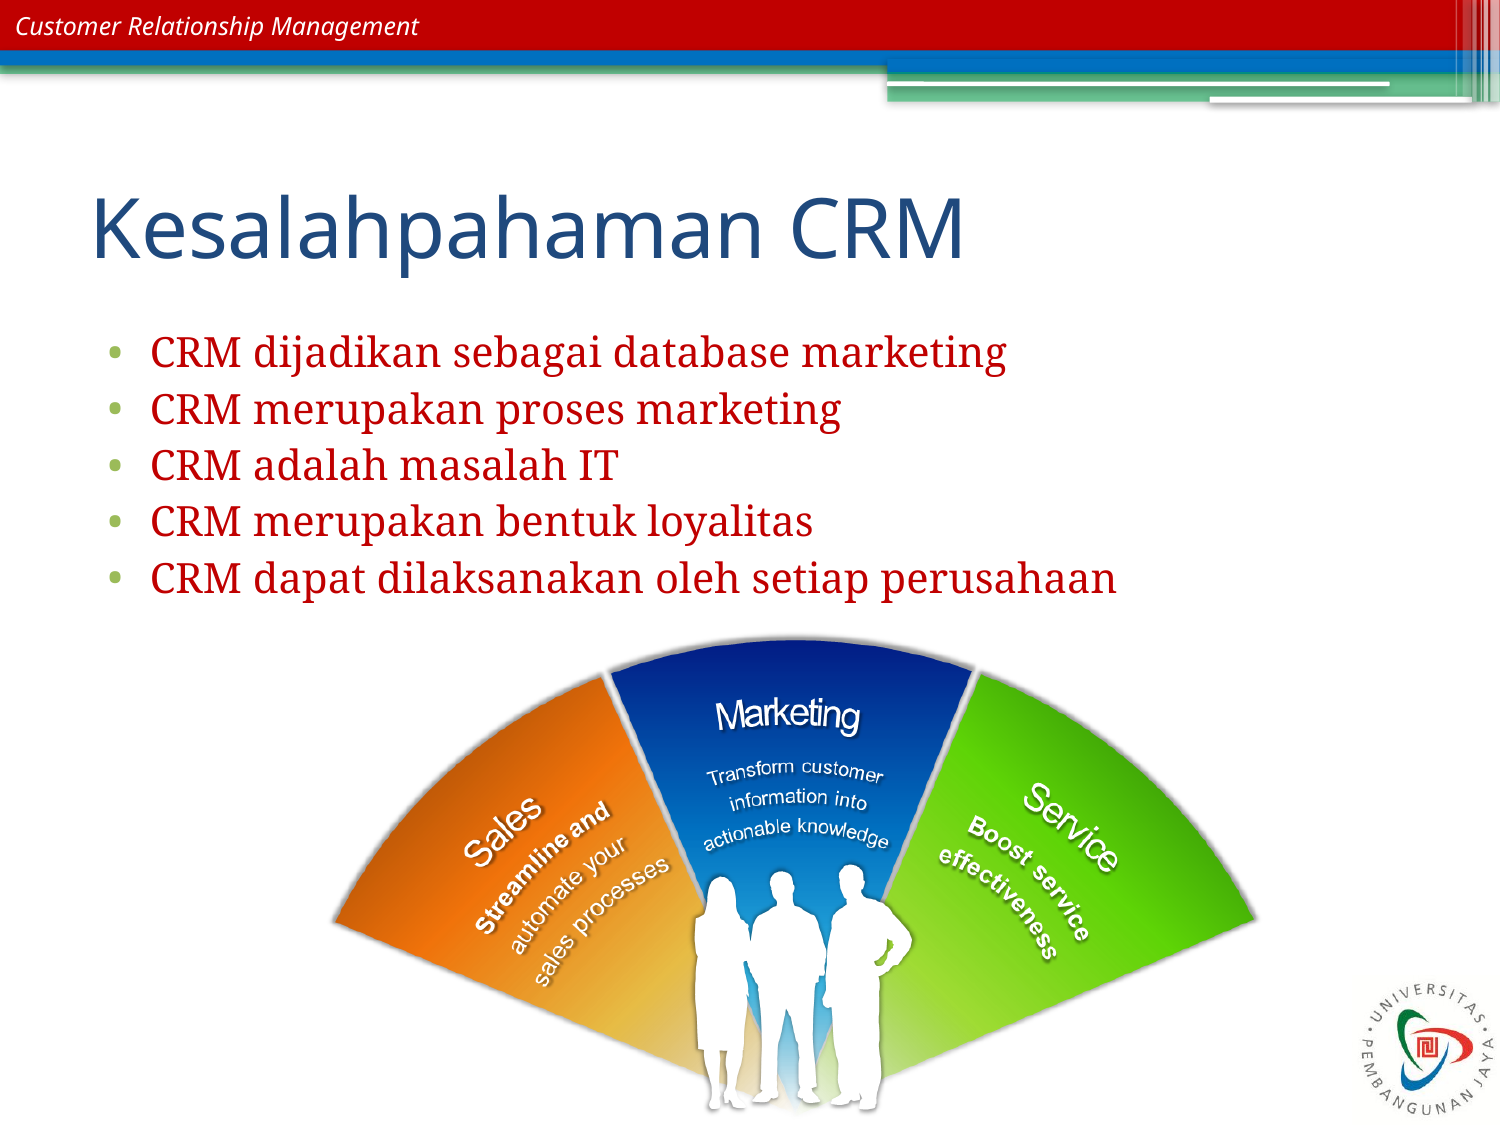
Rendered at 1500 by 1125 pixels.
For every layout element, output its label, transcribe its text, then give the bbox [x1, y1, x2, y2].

list CRM dijadikan sebagai database marketing CRM merupakan proses marketing CRM adalah masalah IT CRM merupakan bentuk loyalitas CRM dapat dilaksanakan oleh setiap perusahaan [75, 318, 1425, 1029]
title Kesalahpahaman CRM [75, 137, 1425, 313]
picture [1352, 975, 1500, 1125]
picture [324, 629, 1264, 1125]
